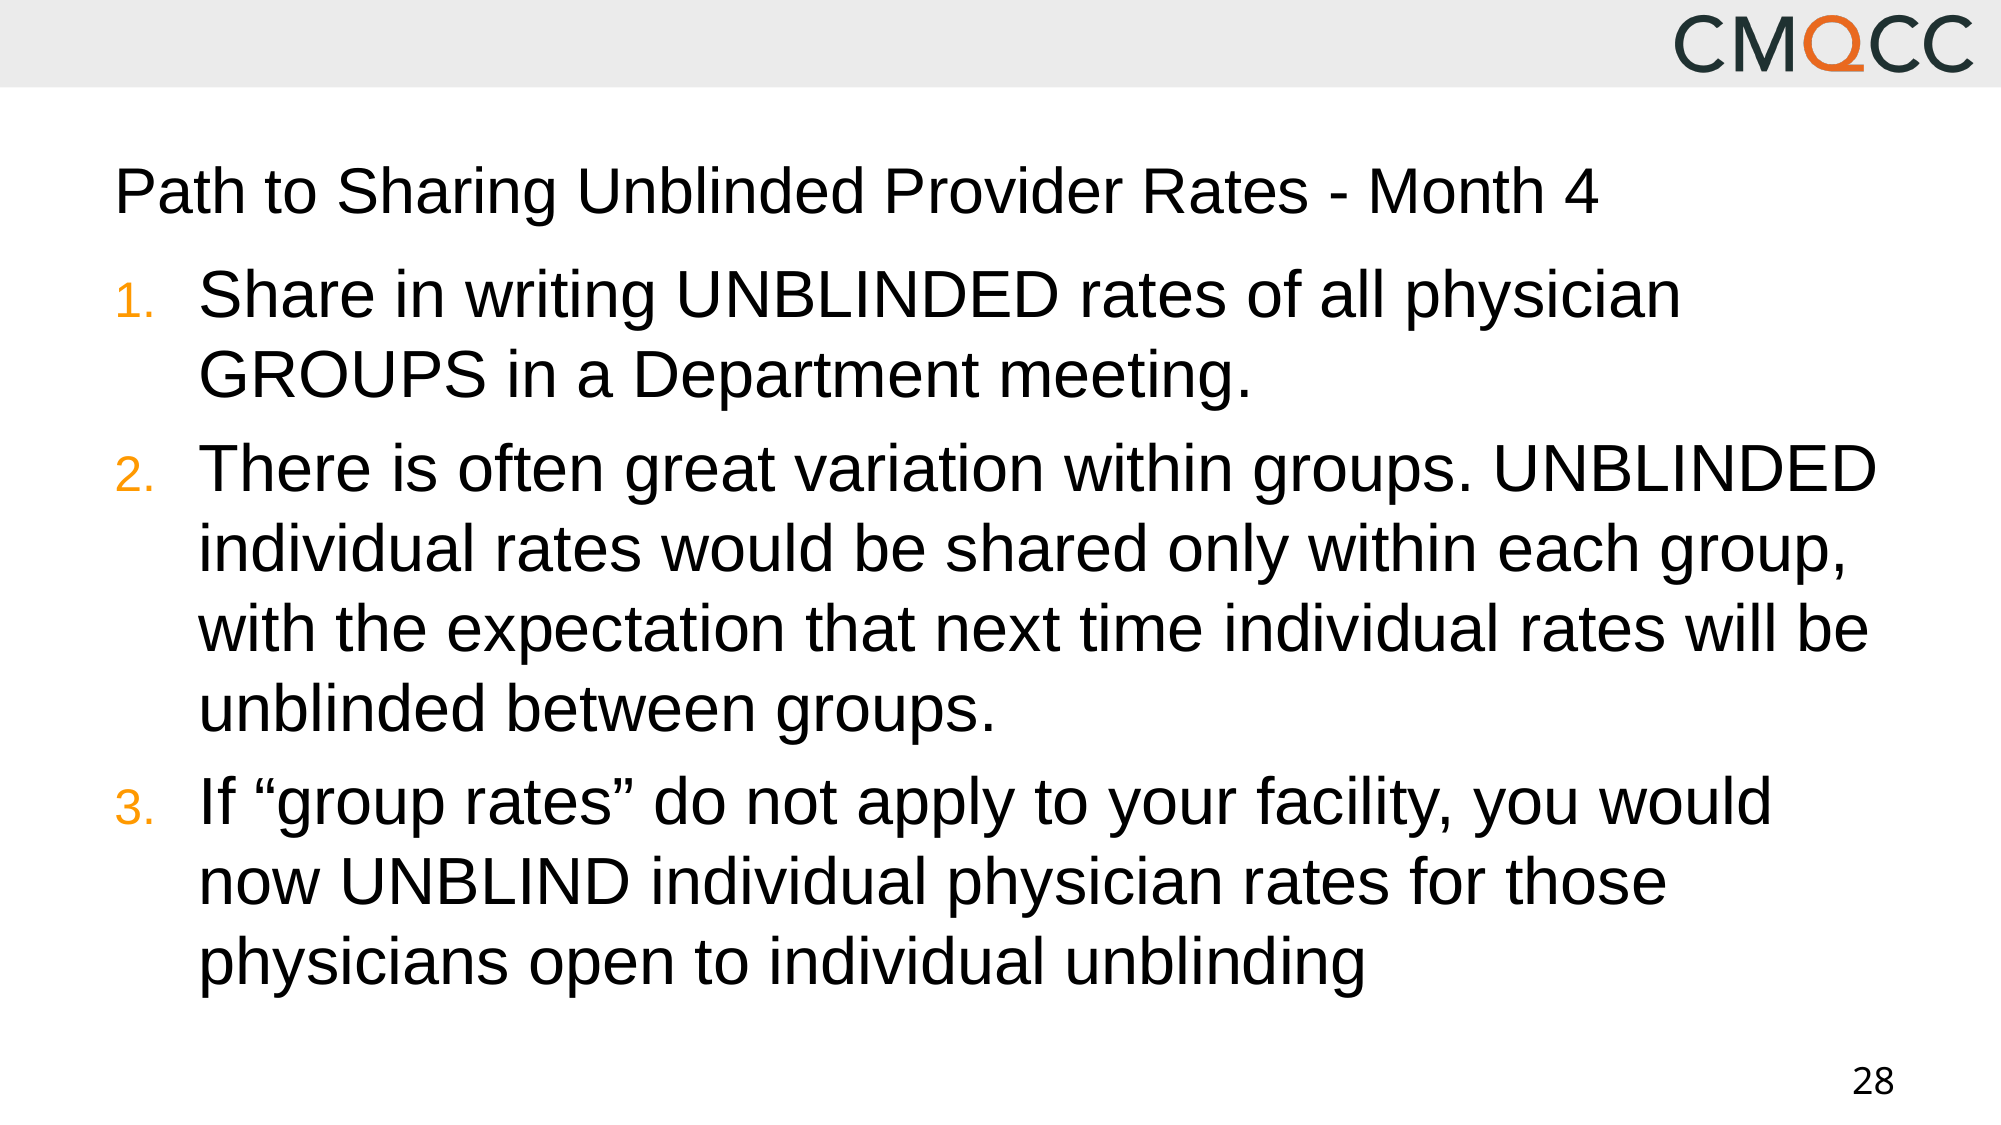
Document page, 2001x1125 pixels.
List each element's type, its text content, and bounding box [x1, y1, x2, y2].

title Path to Sharing Unblinded Provider Rates - Month 4 [99, 112, 1800, 243]
list Share in writing UNBLINDED rates of all physician GROUPS in a Department meeting. There is often great variation within groups. UNBLINDED individual rates would be shared only within each group, with the expectation that next time individual rates will be unblinded between groups. If “group rates” do not apply to your facility, you would now UNBLIND individual physician rates for those physicians open to individual unblinding [99, 243, 1900, 882]
picture [1674, 12, 1975, 75]
